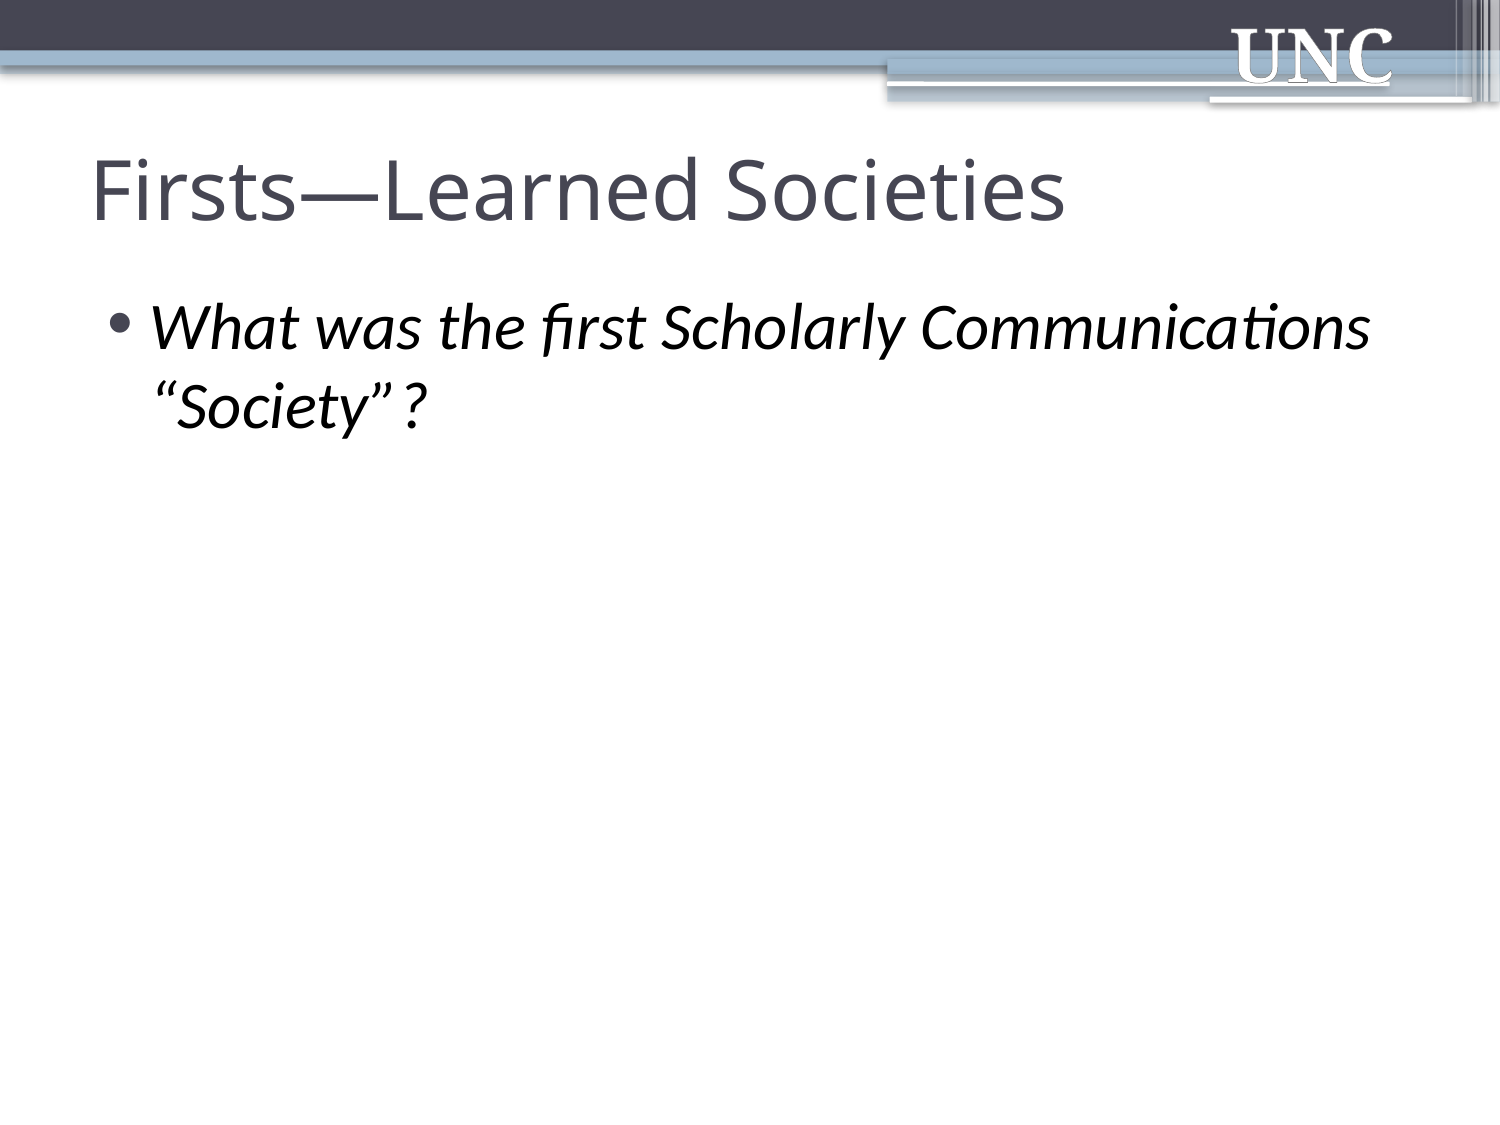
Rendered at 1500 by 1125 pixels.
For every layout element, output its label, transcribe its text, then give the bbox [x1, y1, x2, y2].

title Firsts—Learned Societies [75, 99, 1425, 275]
list What was the first Scholarly Communications “Society”? [75, 275, 1425, 1066]
